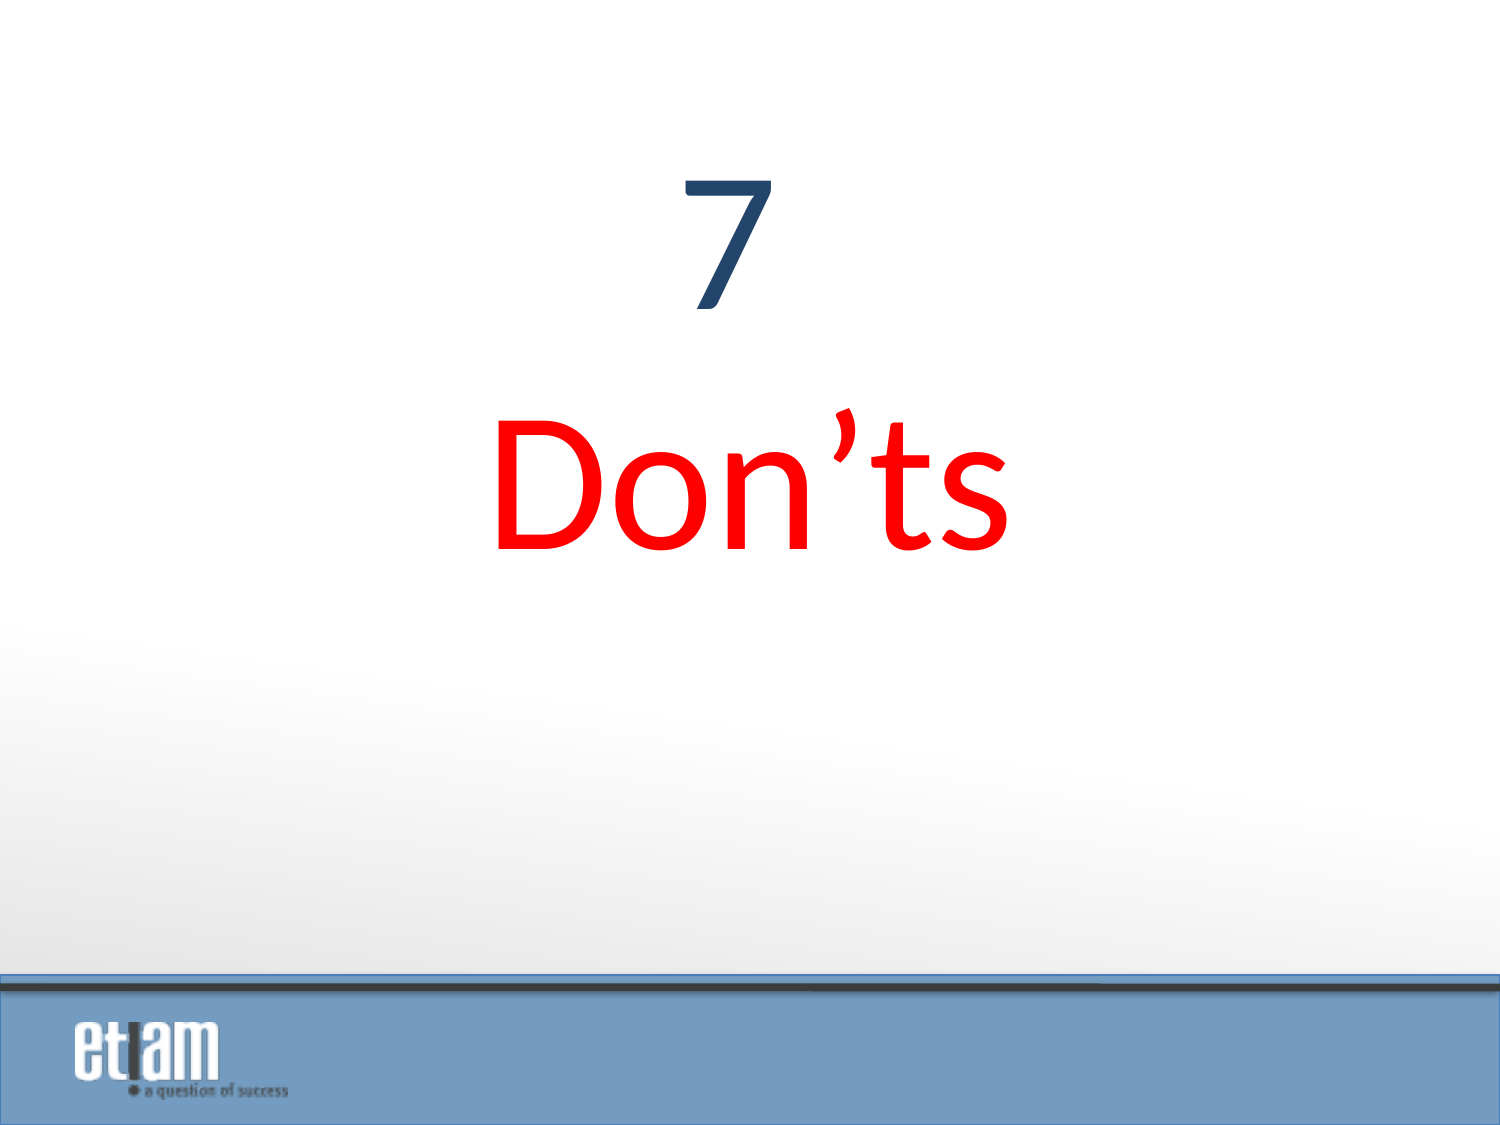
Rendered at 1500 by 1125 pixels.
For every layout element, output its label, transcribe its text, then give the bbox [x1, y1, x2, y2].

title 7 Don’ts [75, 101, 1425, 290]
picture [75, 1022, 288, 1100]
